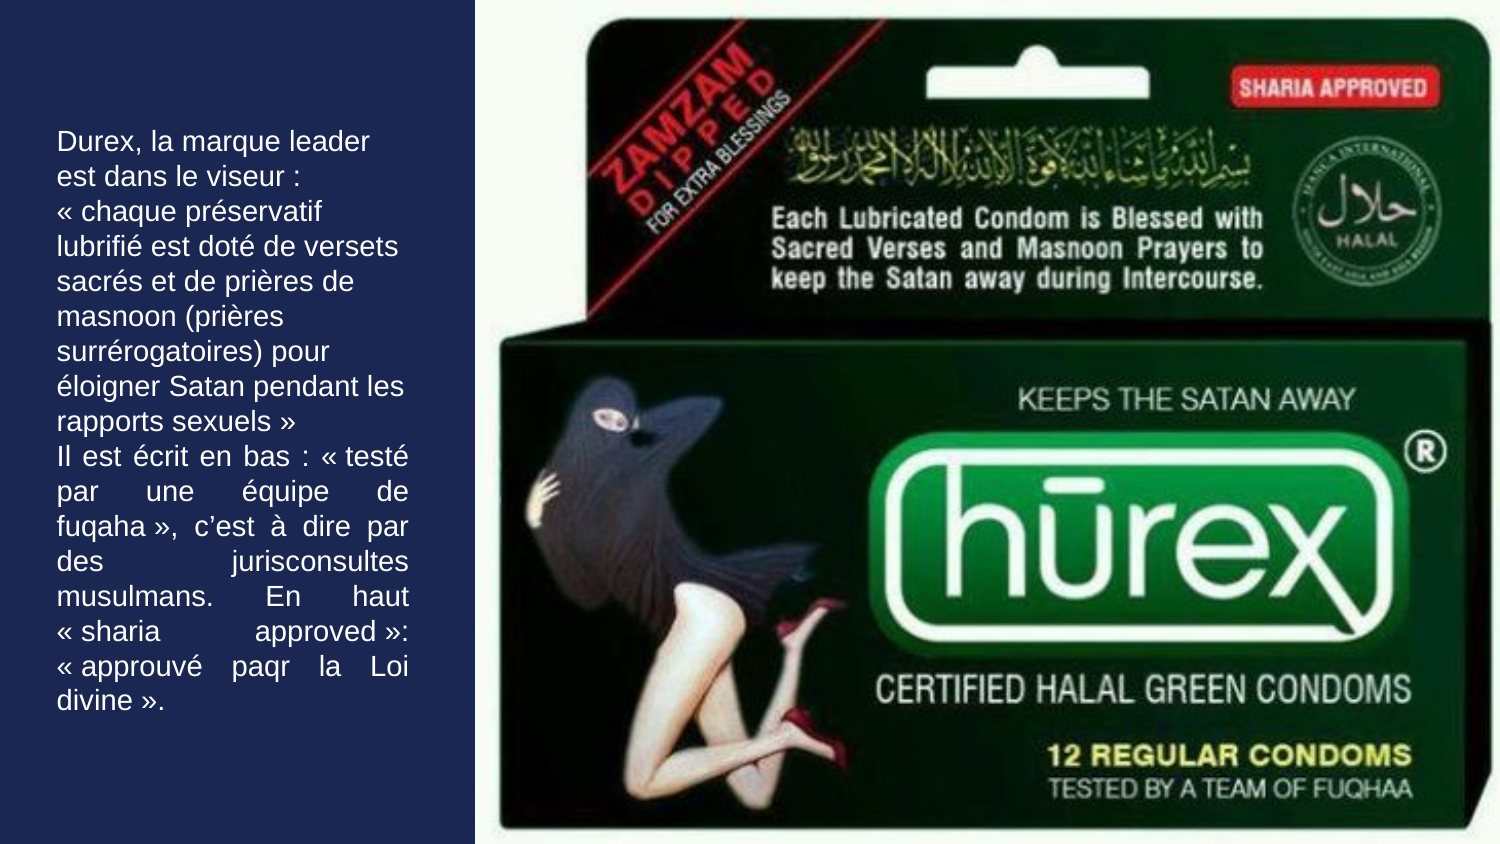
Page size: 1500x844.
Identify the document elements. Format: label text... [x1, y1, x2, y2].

picture [475, 0, 1500, 844]
text_box Durex, la marque leader est dans le viseur : « chaque préservatif lubrifié est doté de versets sacrés et de prières de masnoon (prières surrérogatoires) pour éloigner Satan pendant les rapports sexuels » Il est écrit en bas : « testé par une équipe de fuqaha », c’est à dire par des jurisconsultes musulmans. En haut « sharia approved »: « approuvé paqr la Loi divine ». [41, 114, 425, 759]
